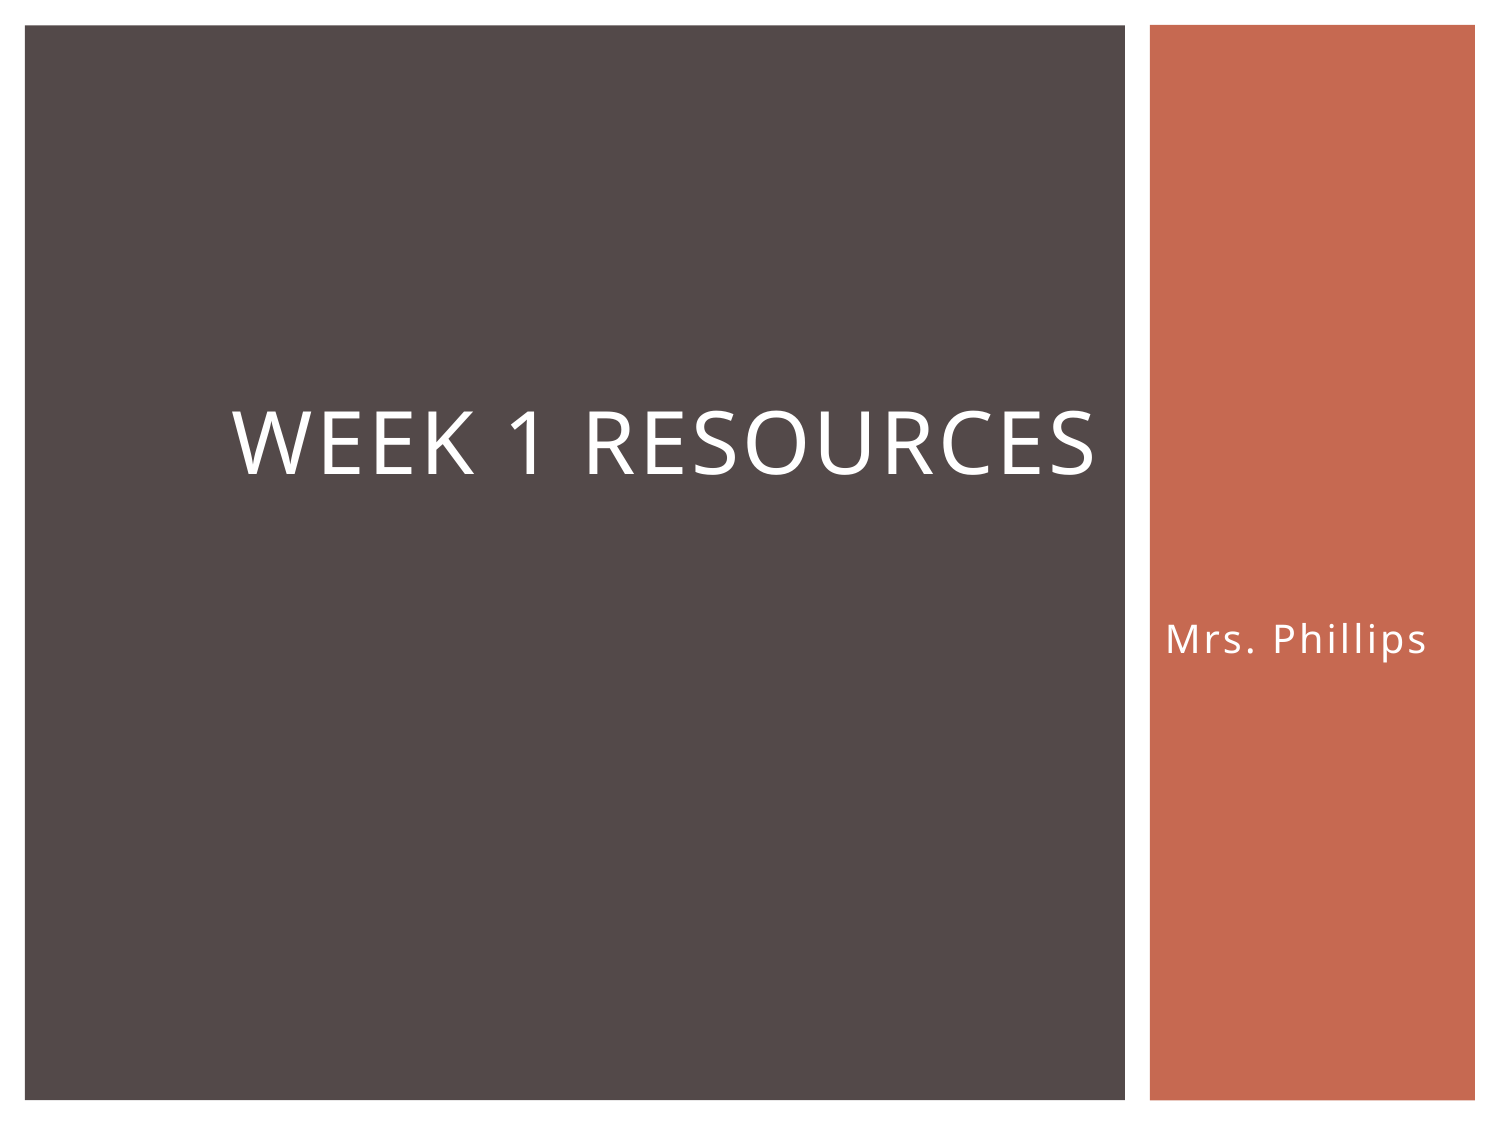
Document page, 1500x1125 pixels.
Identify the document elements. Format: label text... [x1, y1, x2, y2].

title Week 1 resources [75, 237, 1113, 538]
subtitle Mrs. Phillips [1149, 487, 1475, 788]
